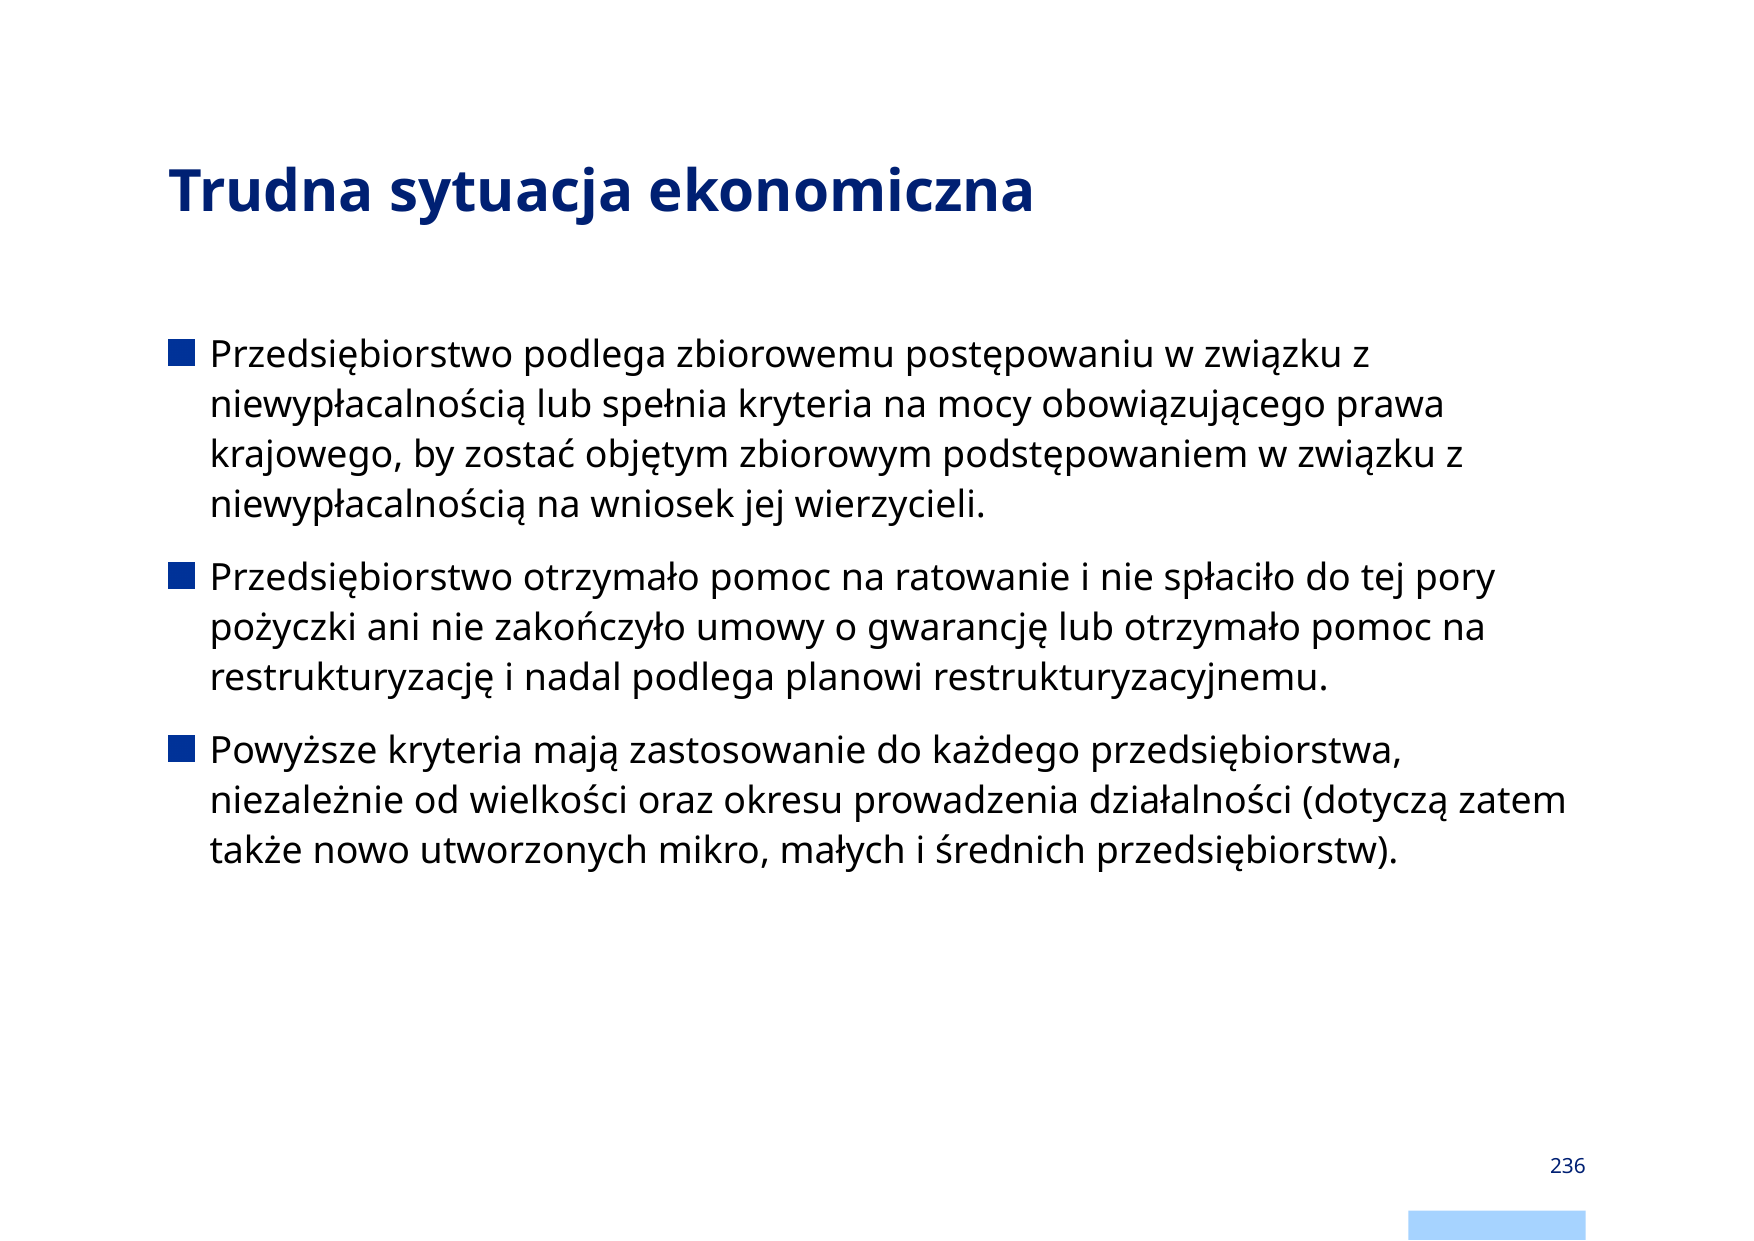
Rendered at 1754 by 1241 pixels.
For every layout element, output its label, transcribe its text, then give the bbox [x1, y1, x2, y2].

list Przedsiębiorstwo podlega zbiorowemu postępowaniu w związku z niewypłacalnością lub spełnia kryteria na mocy obowiązującego prawa krajowego, by zostać objętym zbiorowym podstępowaniem w związku z niewypłacalnością na wniosek jej wierzycieli. Przedsiębiorstwo otrzymało pomoc na ratowanie i nie spłaciło do tej pory pożyczki ani nie zakończyło umowy o gwarancję lub otrzymało pomoc na restrukturyzację i nadal podlega planowi restrukturyzacyjnemu. Powyższe kryteria mają zastosowanie do każdego przedsiębiorstwa, niezależnie od wielkości oraz okresu prowadzenia działalności (dotyczą zatem także nowo utworzonych mikro, małych i średnich przedsiębiorstw). [168, 324, 1586, 1093]
picture [168, 735, 195, 762]
title Trudna sytuacja ekonomiczna [168, 147, 1586, 324]
picture [168, 562, 195, 589]
slide_number 236 [1408, 1151, 1586, 1182]
picture [168, 339, 195, 366]
